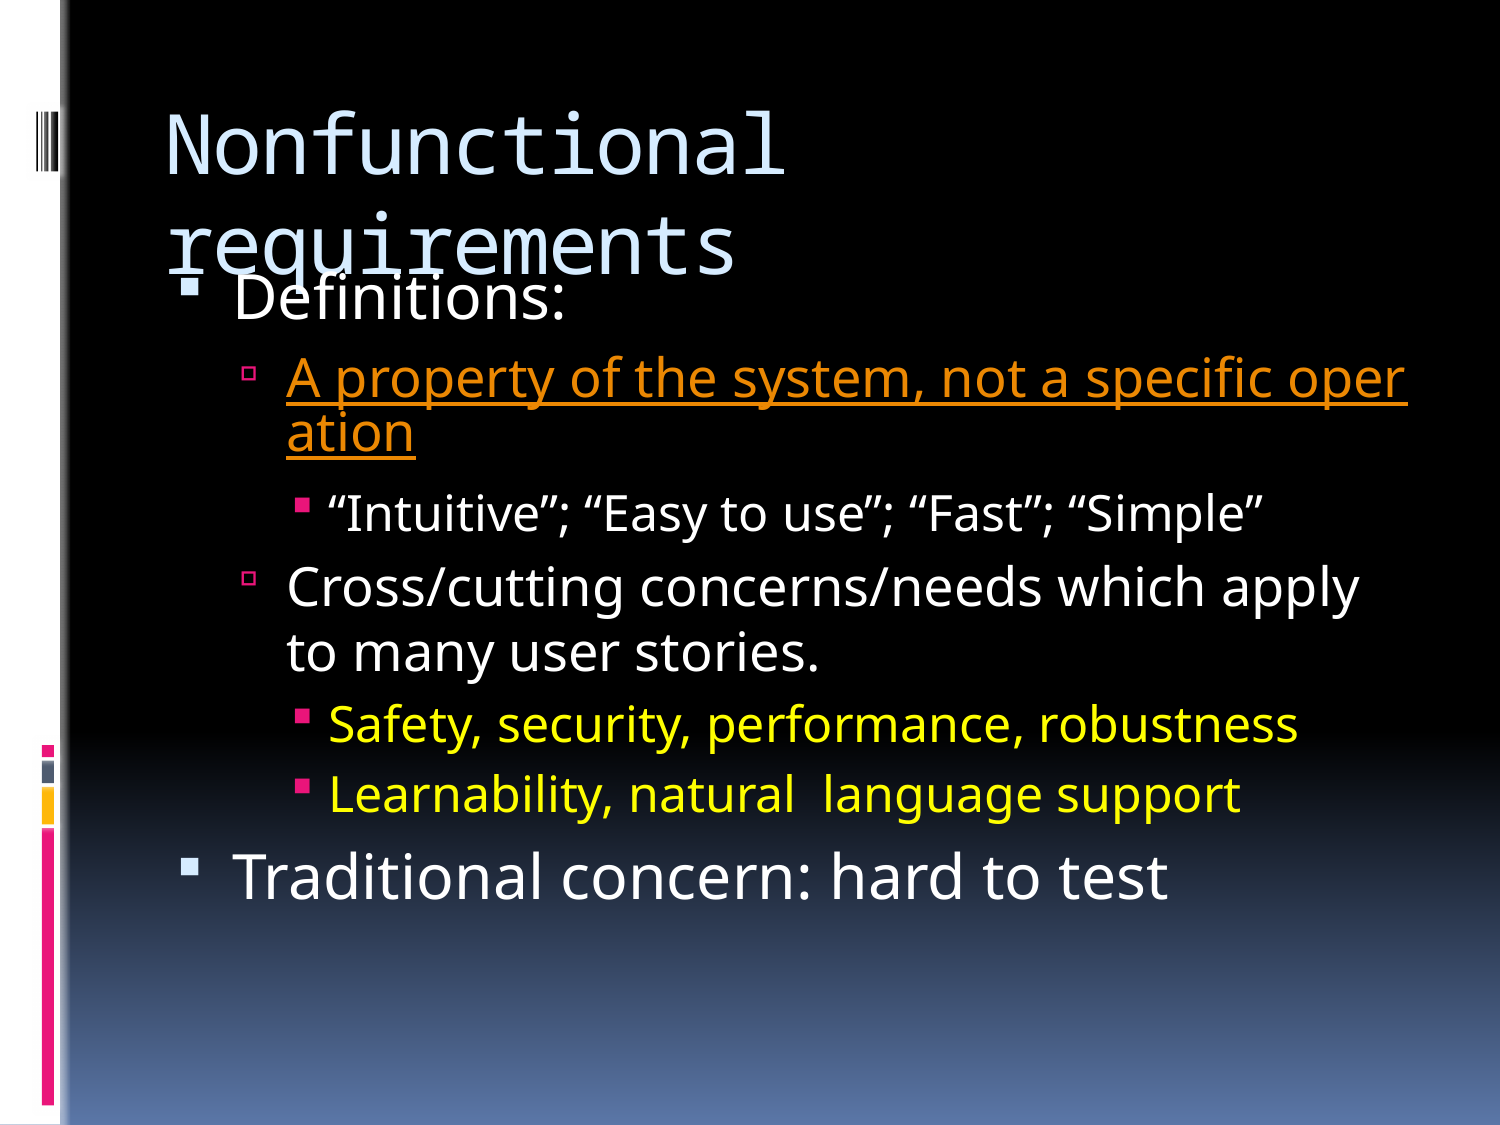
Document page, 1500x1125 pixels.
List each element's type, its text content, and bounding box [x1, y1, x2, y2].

title Nonfunctional requirements [150, 83, 1425, 234]
list Definitions: A property of the system, not a specific operation “Intuitive”; “Easy to use”; “Fast”; “Simple” Cross/cutting concerns/needs which apply to many user stories. Safety, security, performance, robustness Learnability, natural language support Traditional concern: hard to test [150, 249, 1425, 1043]
